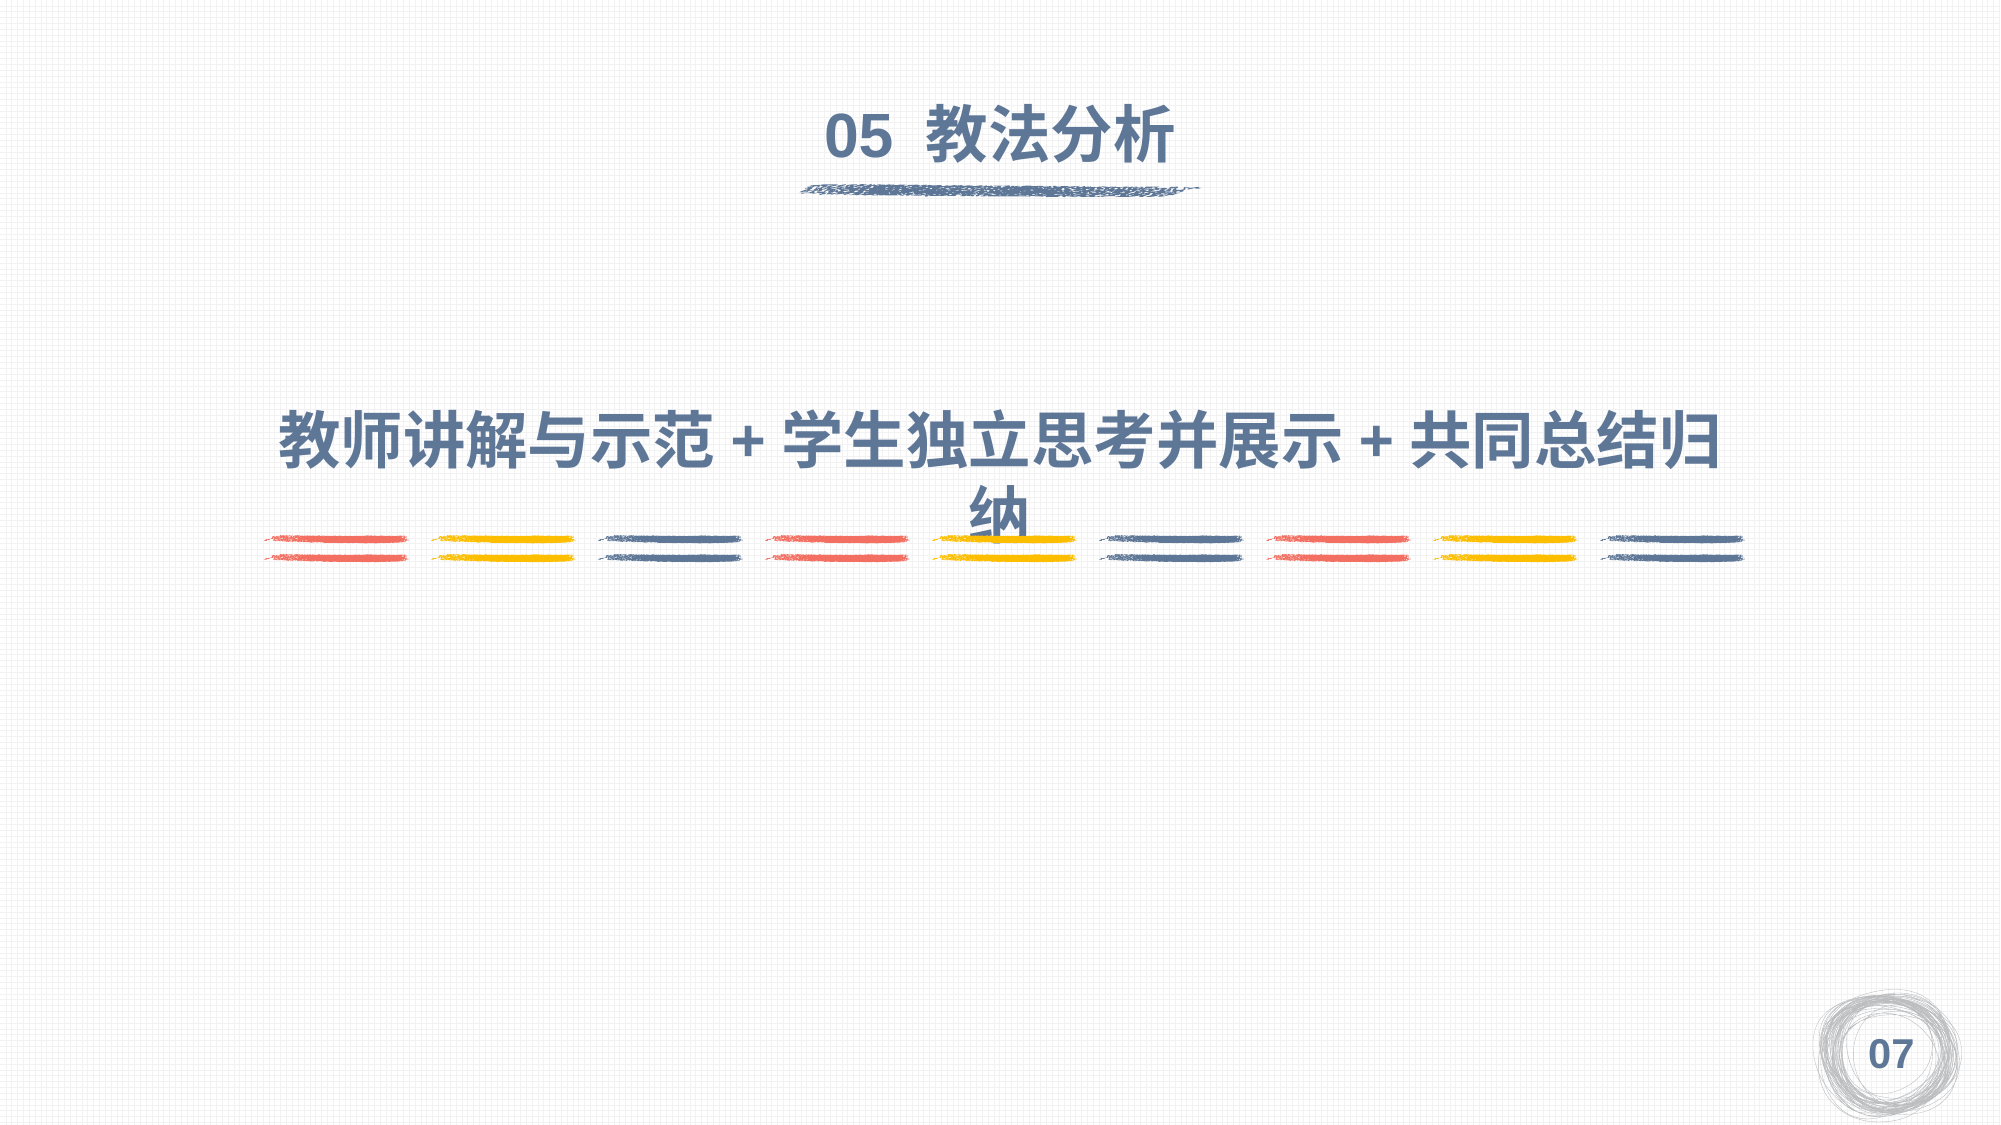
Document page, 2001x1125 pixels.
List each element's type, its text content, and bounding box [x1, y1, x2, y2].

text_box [1809, 983, 1964, 1125]
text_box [798, 87, 1202, 198]
text_box 教师讲解与示范+学生独立思考并展示+共同总结归纳 [241, 393, 1759, 559]
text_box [263, 535, 1745, 563]
